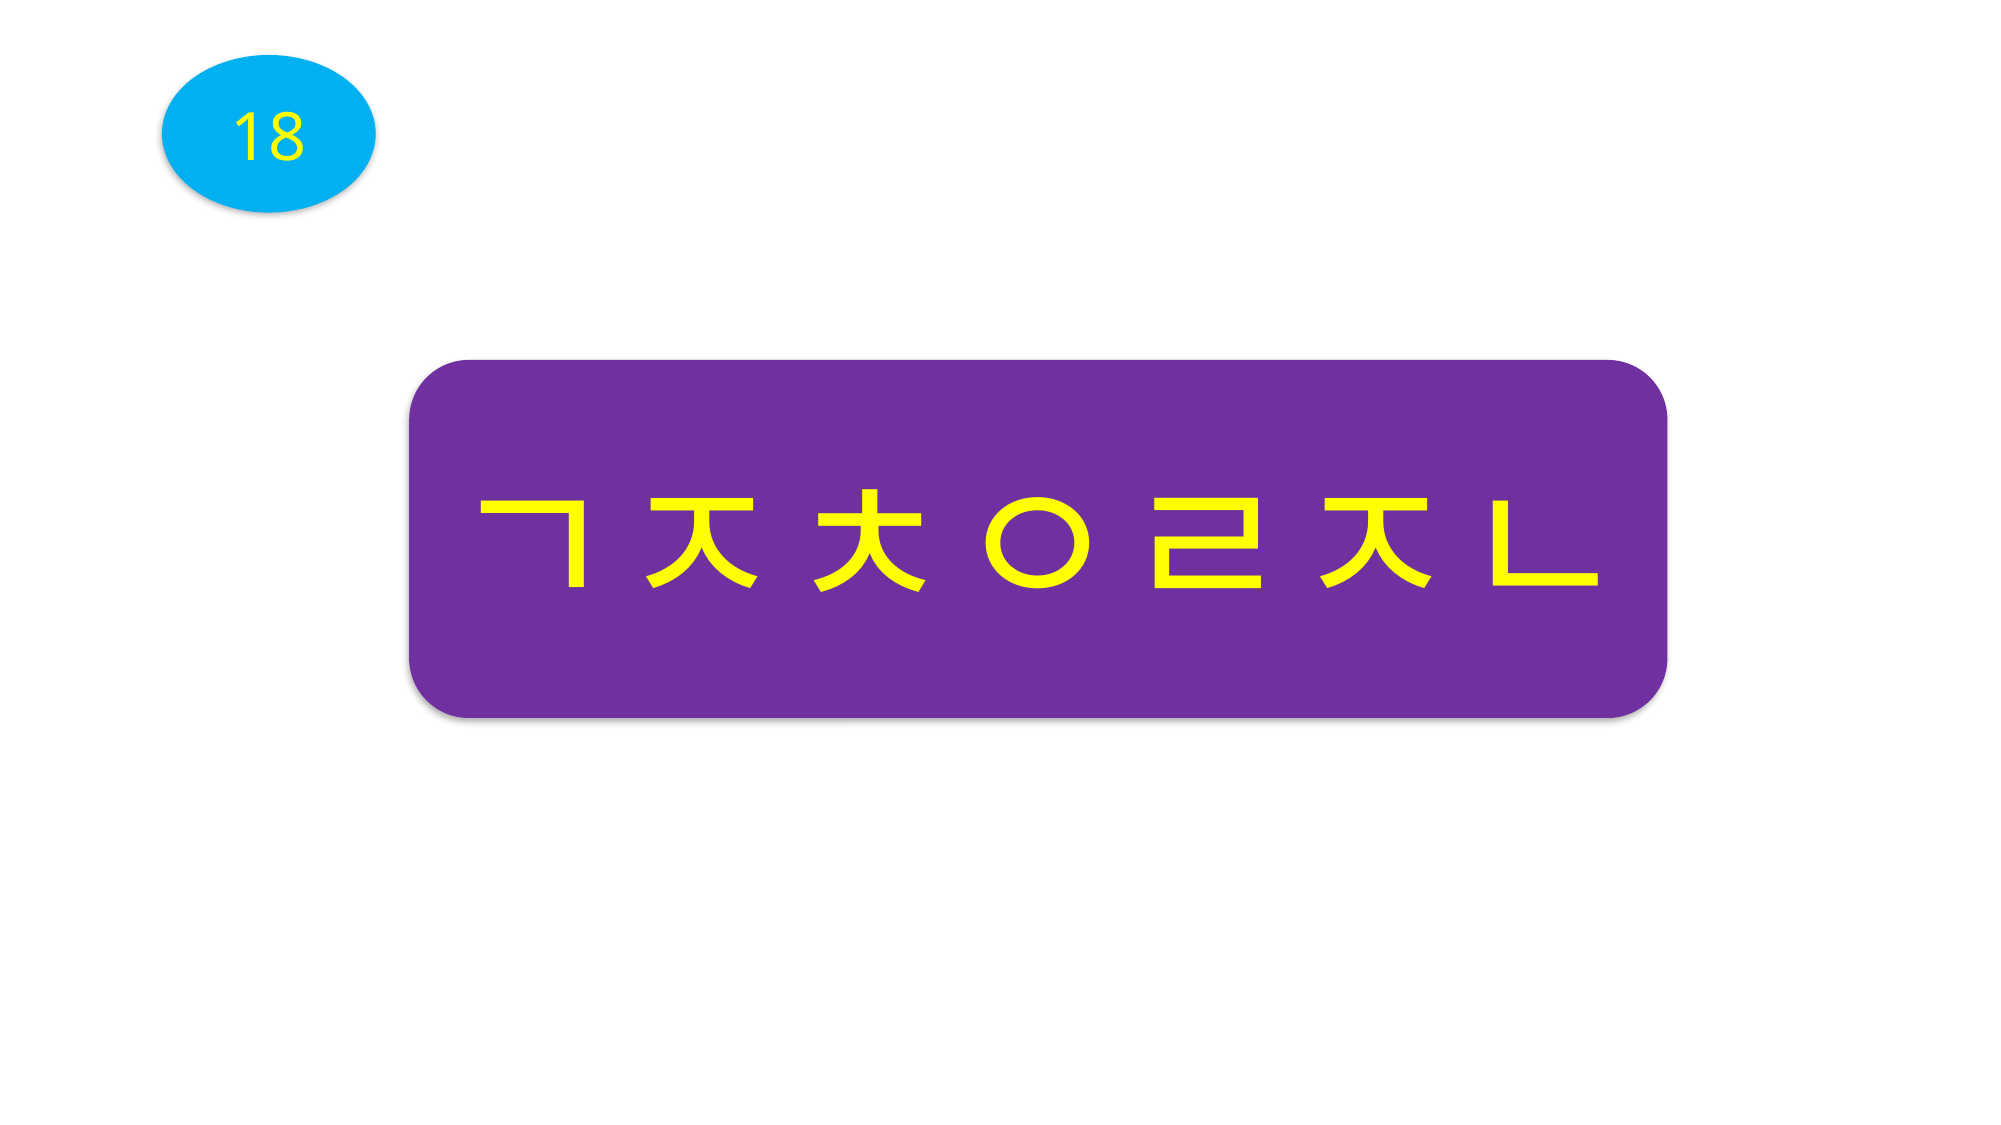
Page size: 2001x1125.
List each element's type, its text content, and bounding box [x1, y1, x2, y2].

text_box 18 [159, 52, 378, 215]
text_box ㄱㅈㅊㅇㄹㅈㄴ [407, 357, 1670, 721]
